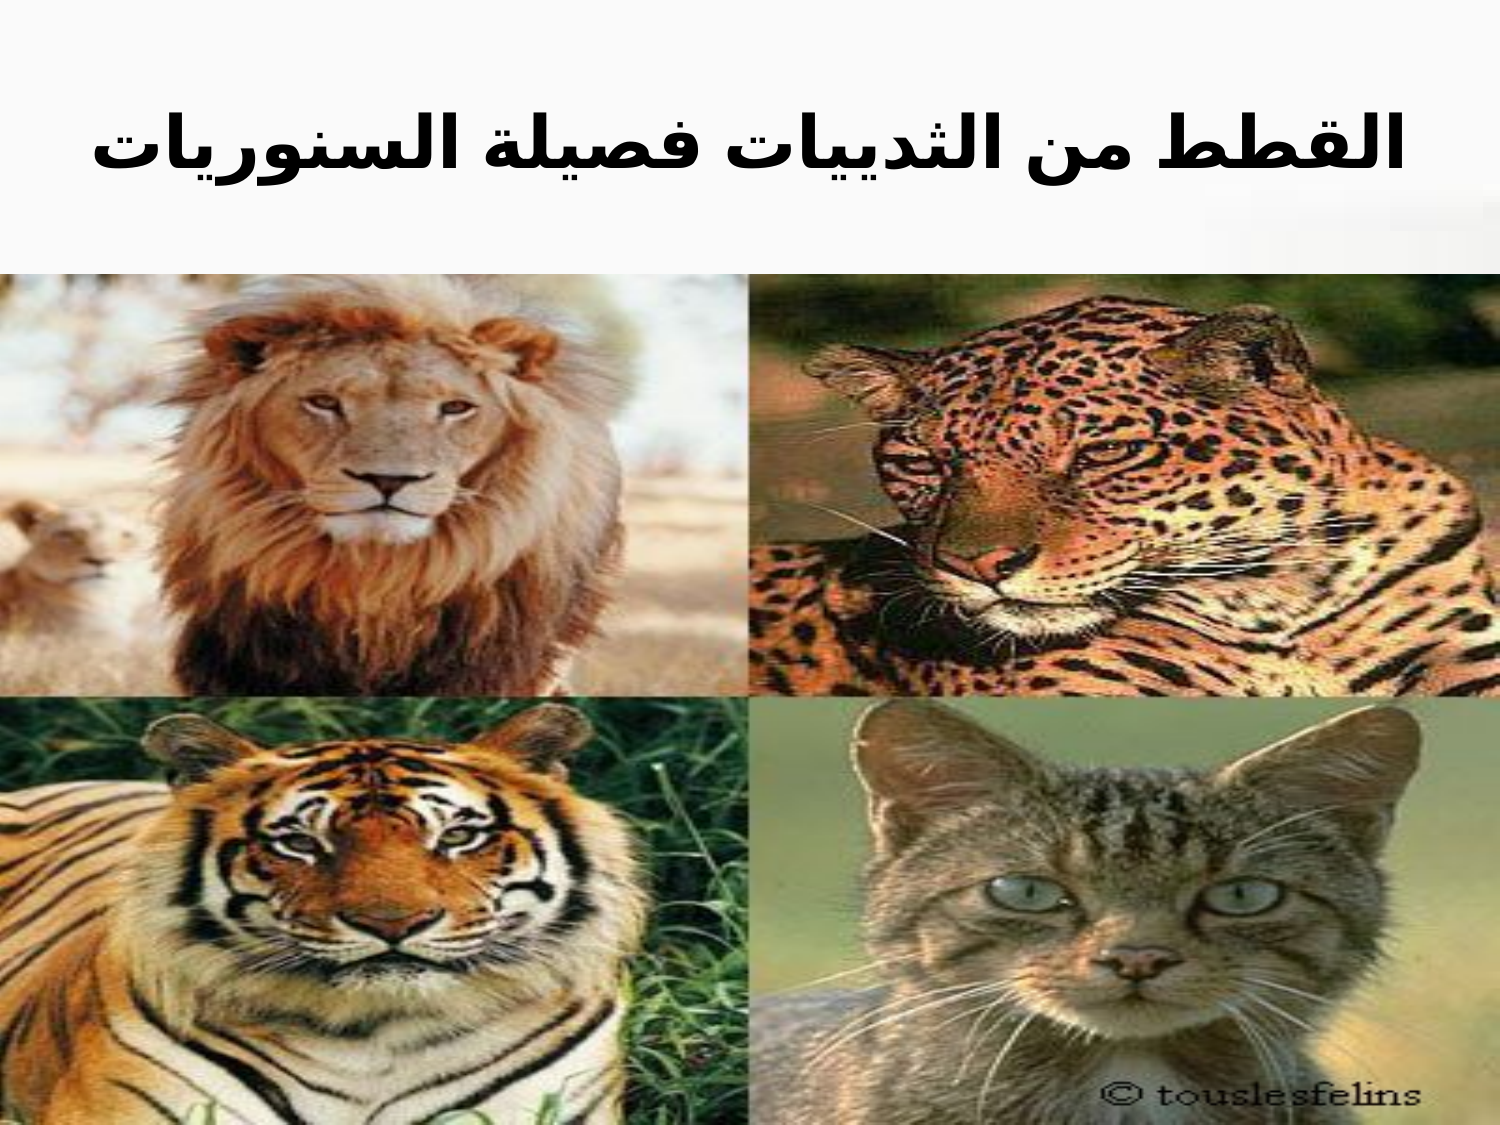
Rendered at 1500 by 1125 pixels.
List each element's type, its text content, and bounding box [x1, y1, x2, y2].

title القطط من الثدييات فصيلة السنوريات [75, 45, 1425, 233]
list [0, 274, 1500, 1125]
picture [0, 0, 1500, 274]
